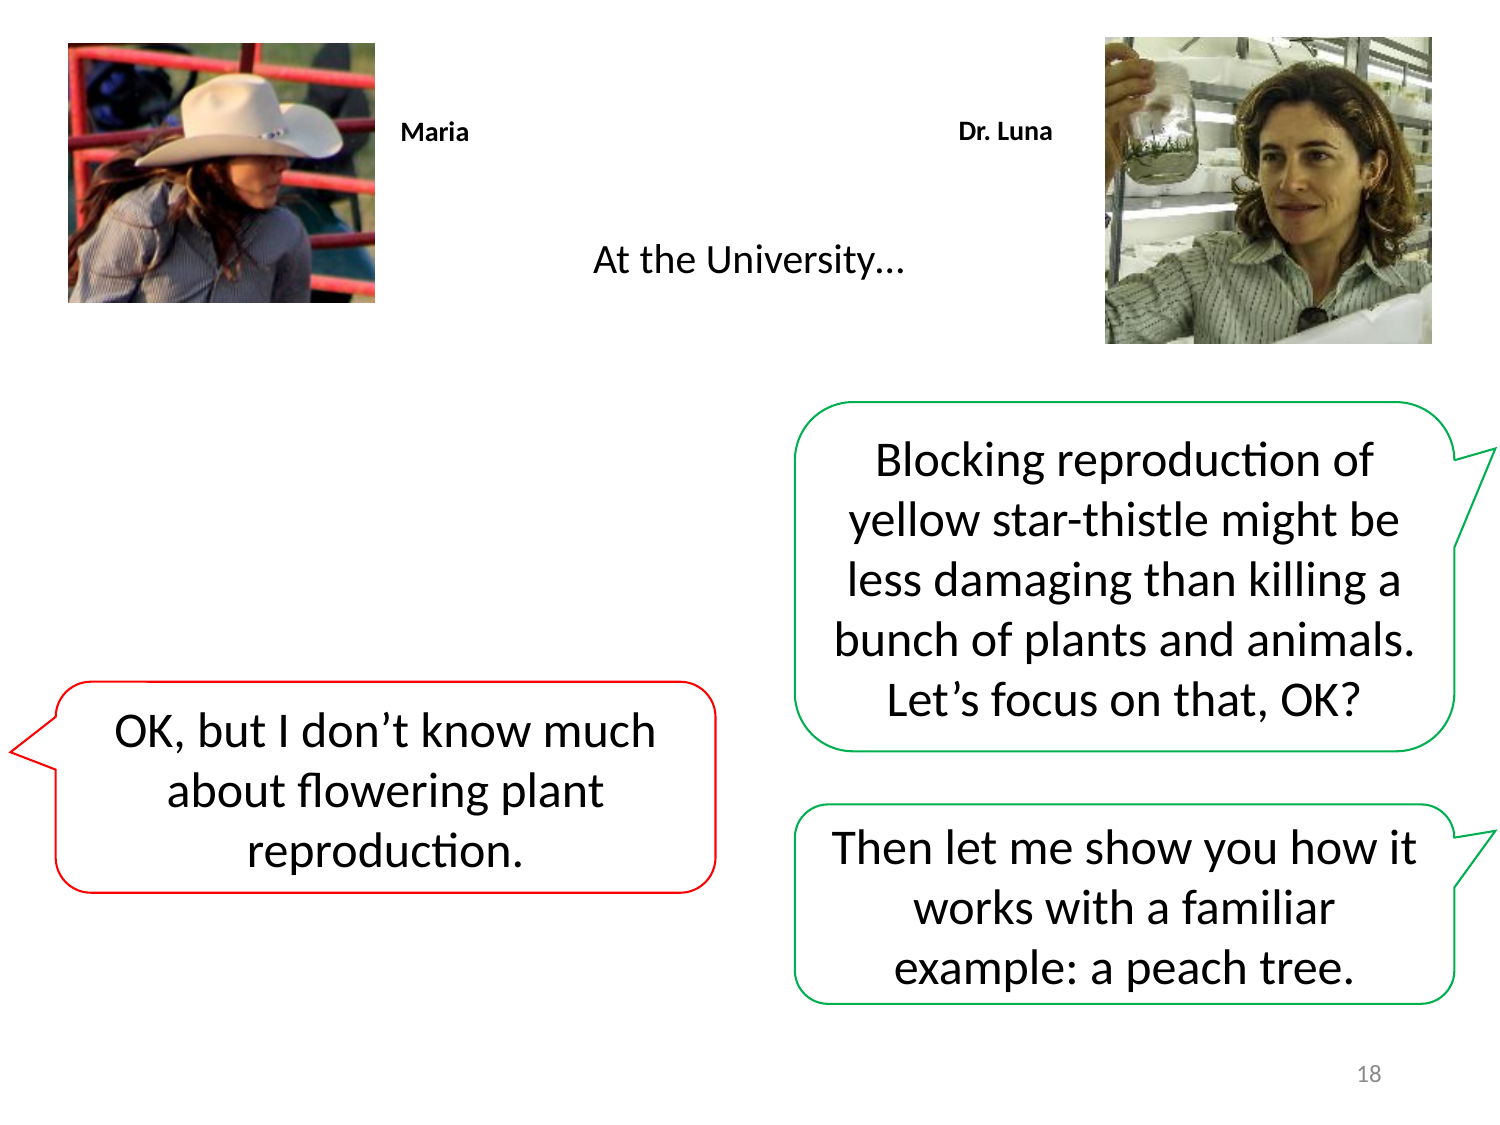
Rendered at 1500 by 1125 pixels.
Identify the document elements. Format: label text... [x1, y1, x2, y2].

picture [68, 43, 375, 303]
text_box Then let me show you how it works with a familiar example: a peach tree. [793, 803, 1498, 1005]
text_box OK, but I don’t know much about flowering plant reproduction. [8, 680, 717, 894]
slide_number 18 [1059, 1042, 1397, 1103]
text_box At the University… [578, 224, 1105, 340]
text_box Maria [385, 106, 688, 155]
text_box Dr. Luna [711, 105, 1068, 154]
picture [1105, 37, 1432, 344]
text_box Blocking reproduction of yellow star-thistle might be less damaging than killing a bunch of plants and animals. Let’s focus on that, OK? [793, 401, 1498, 753]
